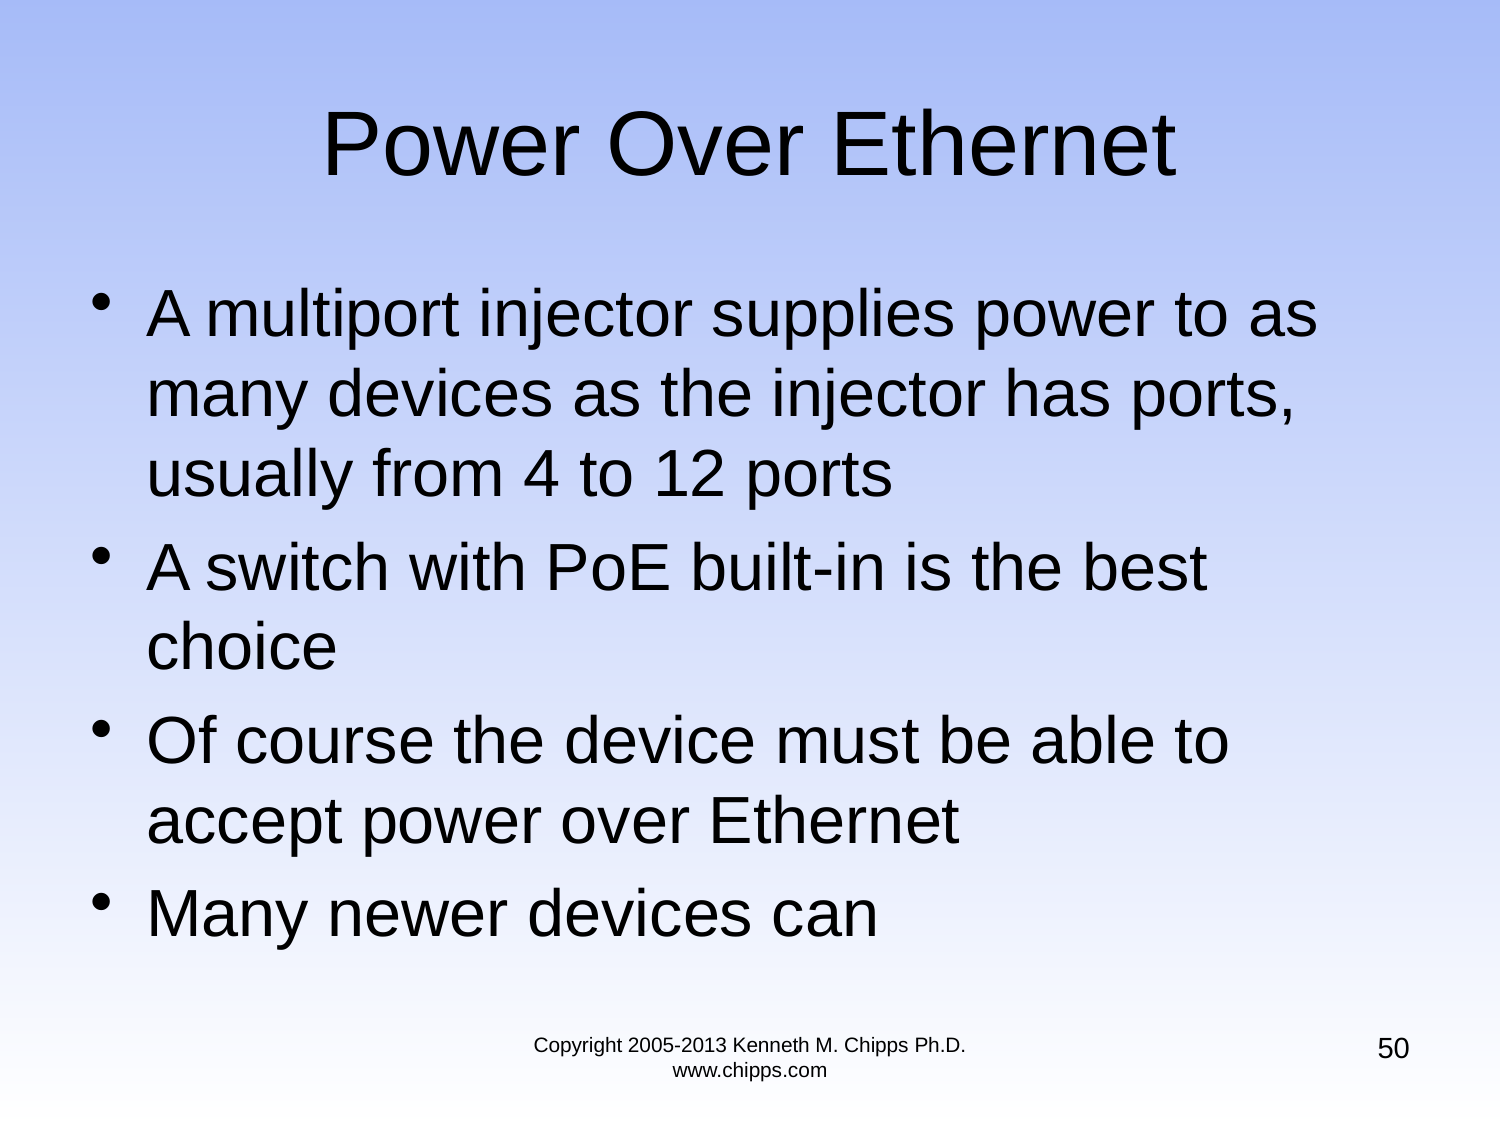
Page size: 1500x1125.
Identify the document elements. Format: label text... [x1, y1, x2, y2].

list A multiport injector supplies power to as many devices as the injector has ports, usually from 4 to 12 ports A switch with PoE built-in is the best choice Of course the device must be able to accept power over Ethernet Many newer devices can [75, 262, 1425, 1005]
title Power Over Ethernet [75, 45, 1425, 233]
footer Copyright 2005-2013 Kenneth M. Chipps Ph.D. www.chipps.com [449, 1024, 1051, 1103]
slide_number 50 [1074, 1021, 1426, 1101]
